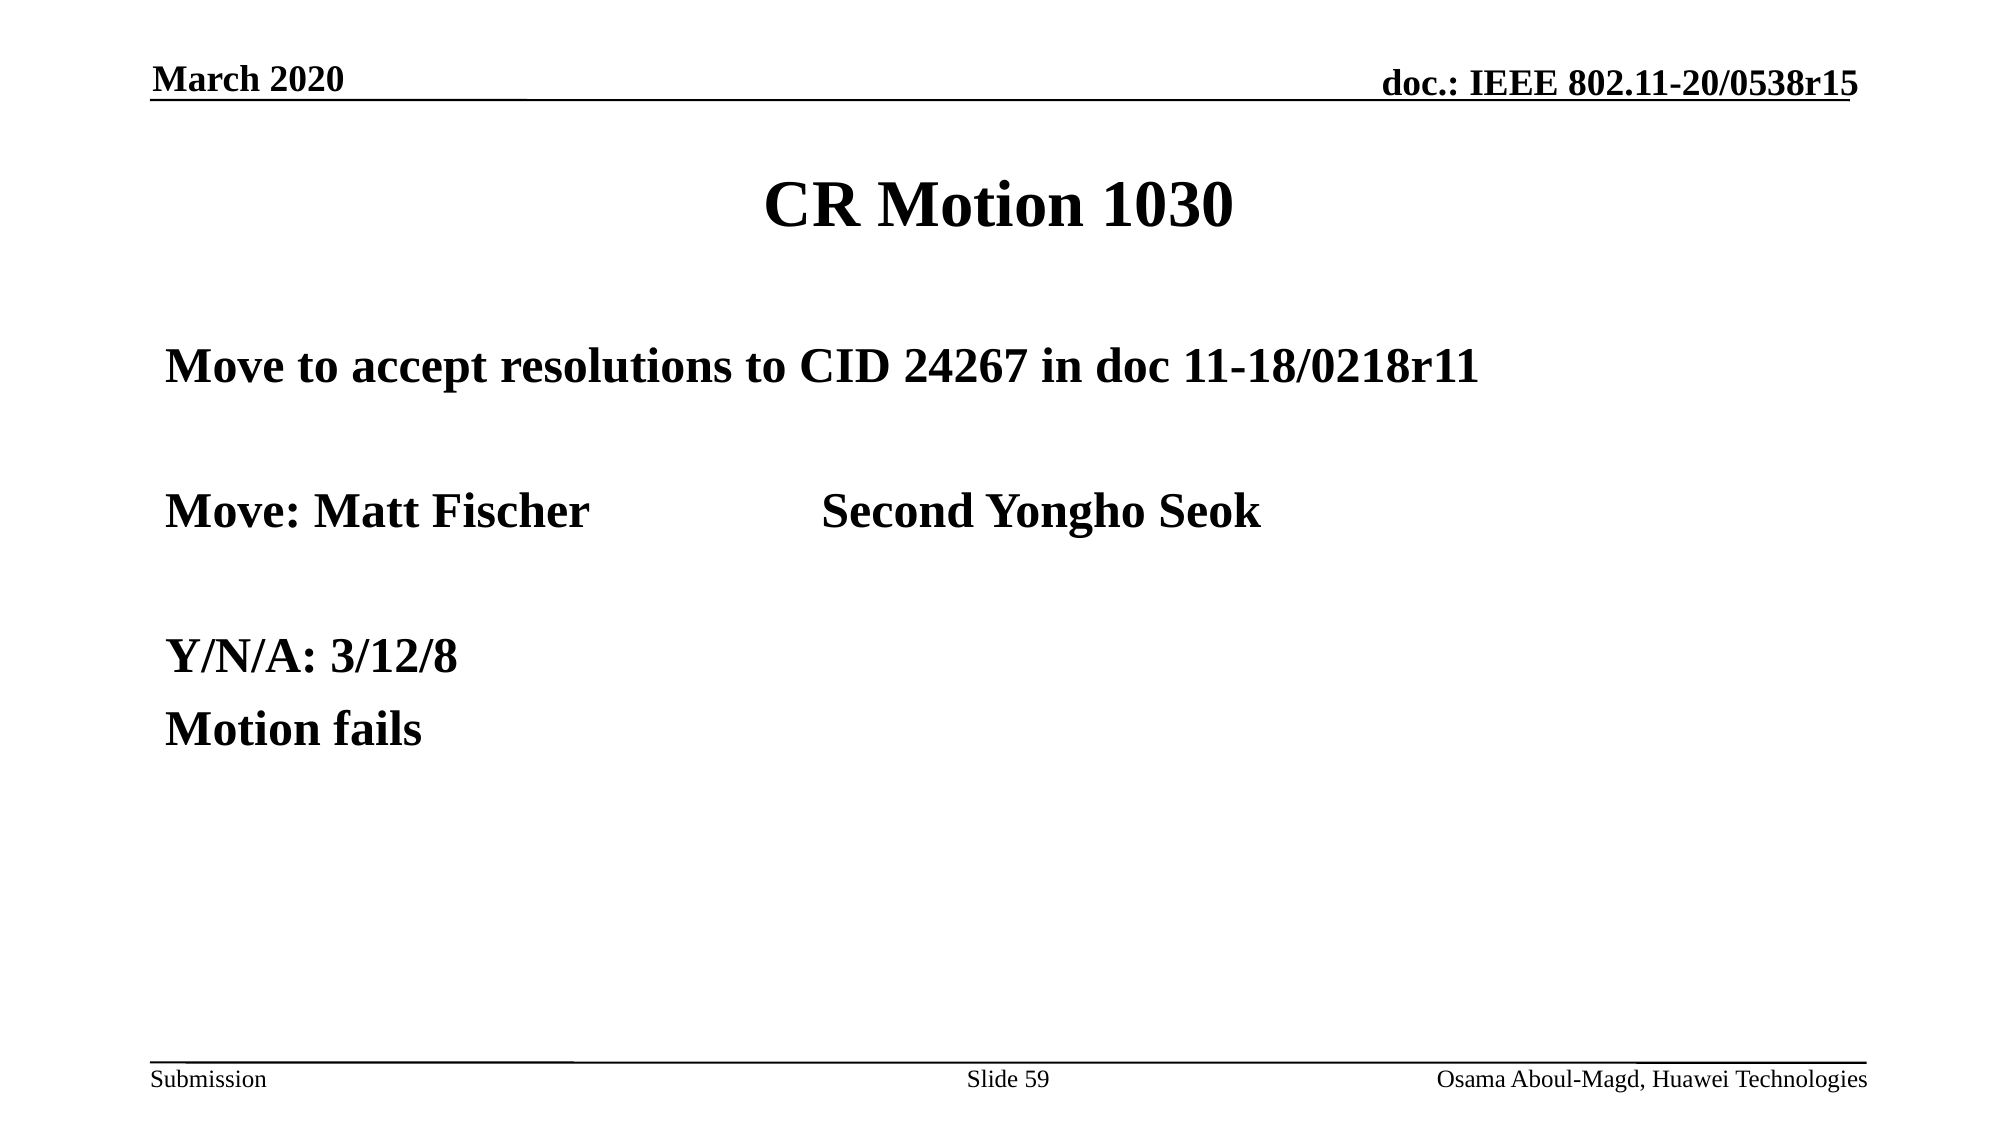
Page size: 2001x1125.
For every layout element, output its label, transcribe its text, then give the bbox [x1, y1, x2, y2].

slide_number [152, 54, 563, 100]
list Move to accept resolutions to CID 24267 in doc 11-18/0218r11 Move: Matt Fischer Second Yongho Seok Y/N/A: 3/12/8 Motion fails [149, 324, 1850, 1000]
slide_number Slide 59 [950, 1061, 1067, 1123]
footer Osama Aboul-Magd, Huawei Technologies [1171, 1061, 1869, 1093]
title CR Motion 1030 [149, 112, 1850, 288]
